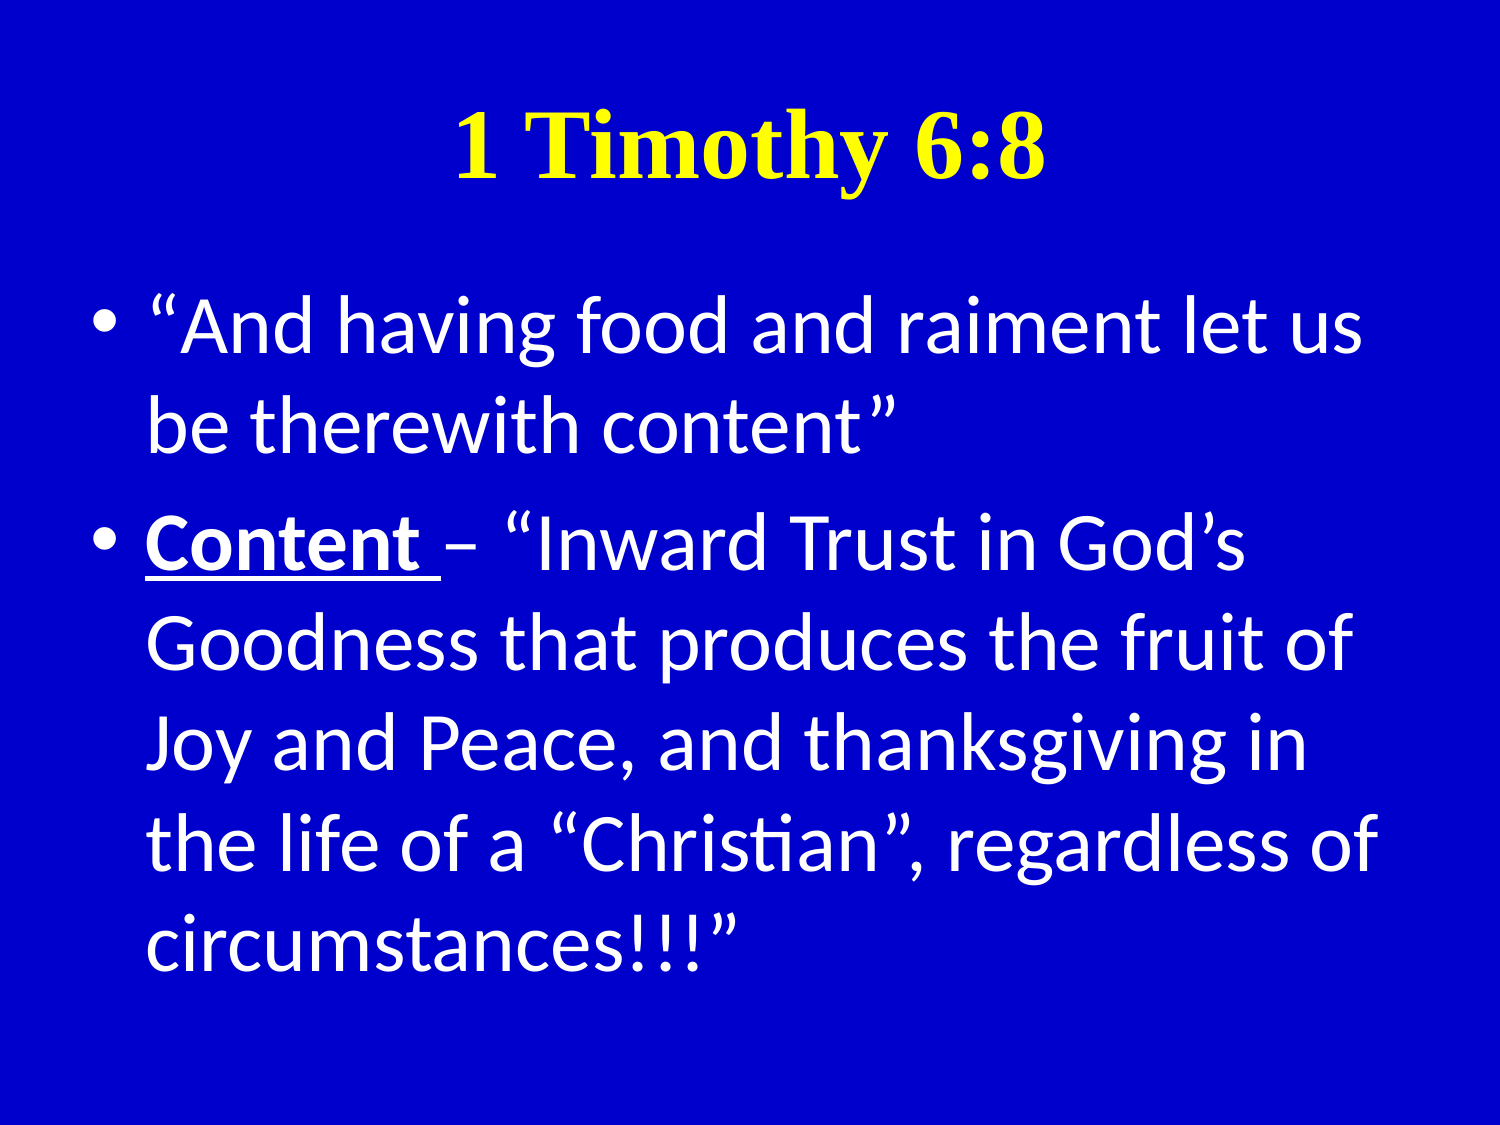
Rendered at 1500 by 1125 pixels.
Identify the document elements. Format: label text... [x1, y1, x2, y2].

list “And having food and raiment let us be therewith content” Content – “Inward Trust in God’s Goodness that produces the fruit of Joy and Peace, and thanksgiving in the life of a “Christian”, regardless of circumstances!!!” [75, 262, 1425, 1005]
title 1 Timothy 6:8 [75, 45, 1425, 233]
